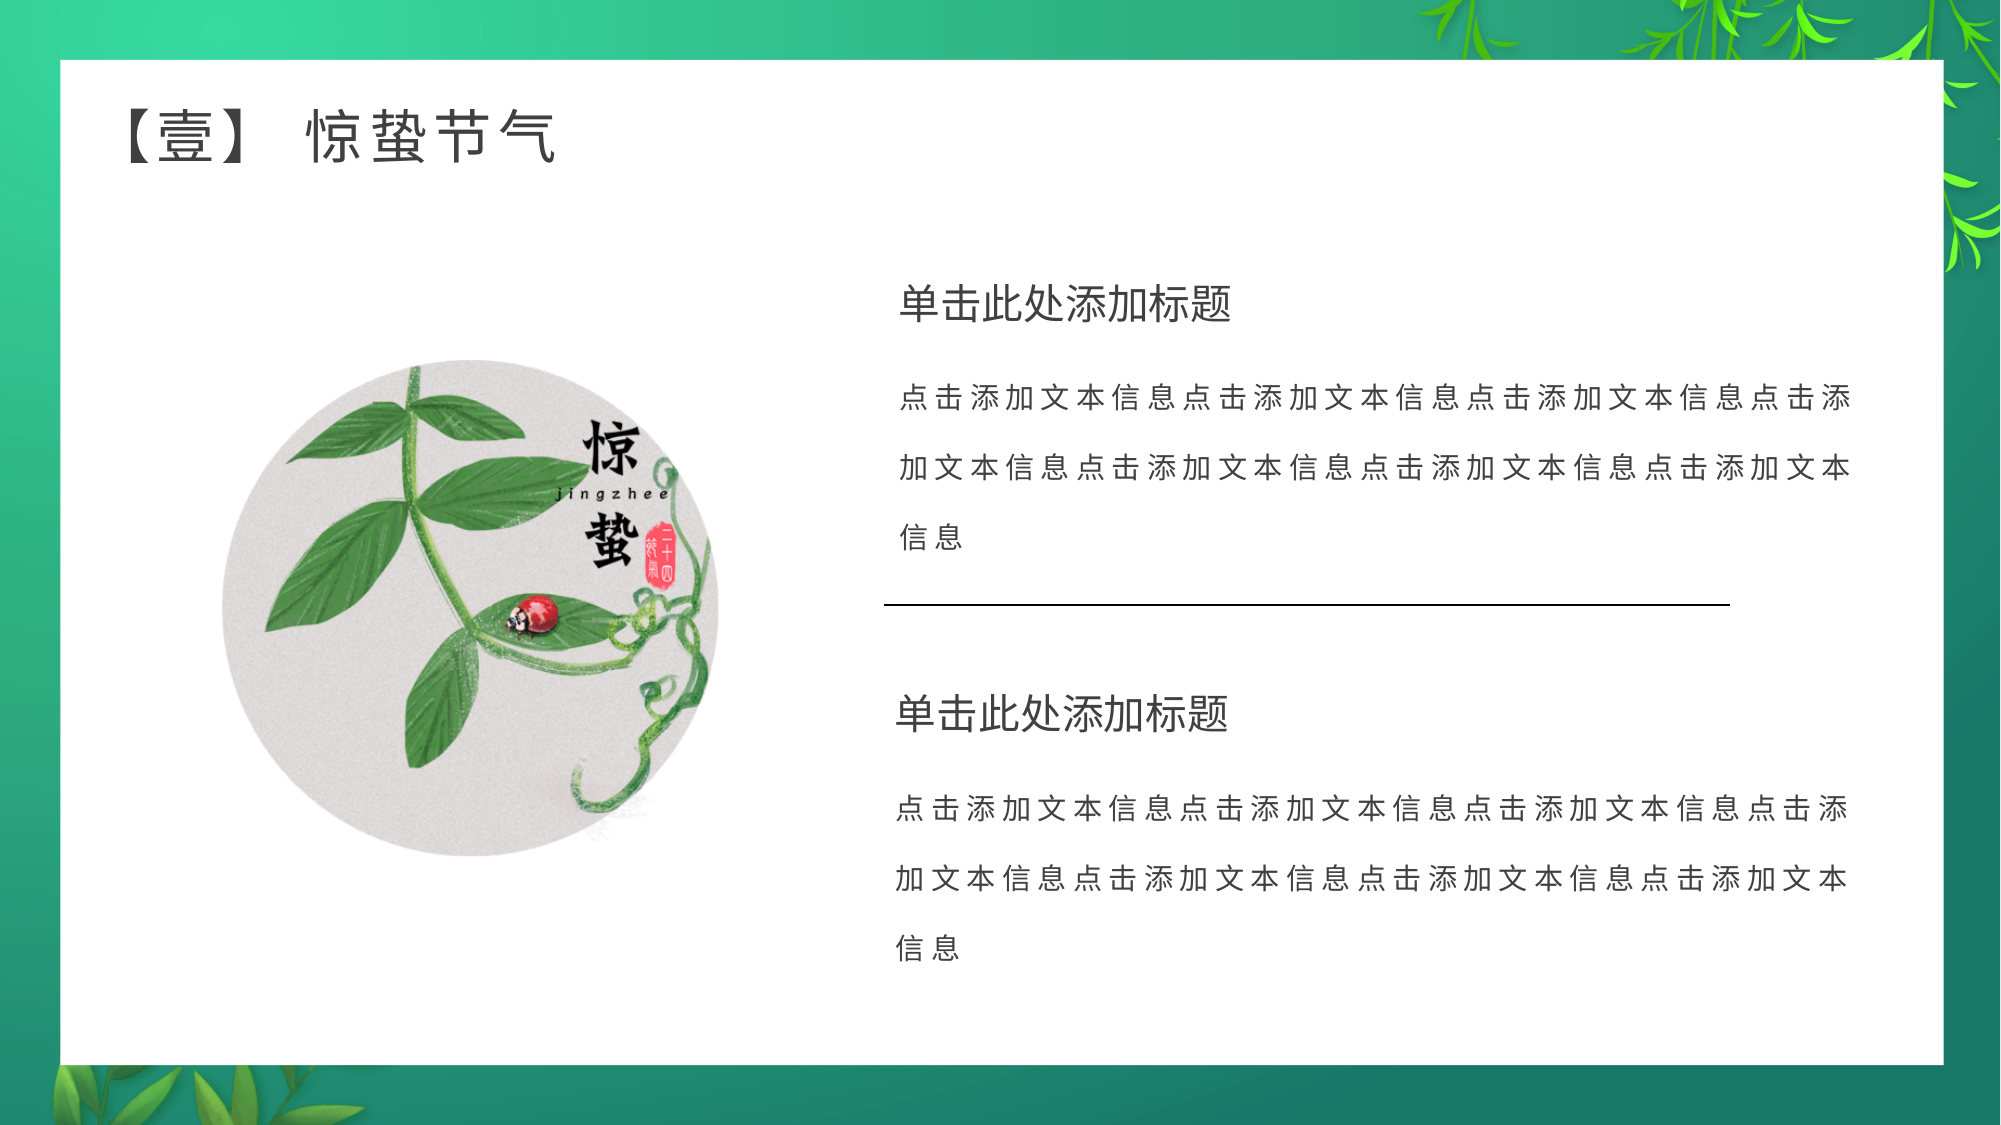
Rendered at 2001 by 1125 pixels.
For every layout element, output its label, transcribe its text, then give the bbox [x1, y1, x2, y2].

text_box 【壹】 惊蛰节气 [77, 92, 798, 177]
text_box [880, 680, 1886, 975]
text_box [883, 270, 1885, 565]
picture [0, 0, 2001, 1125]
